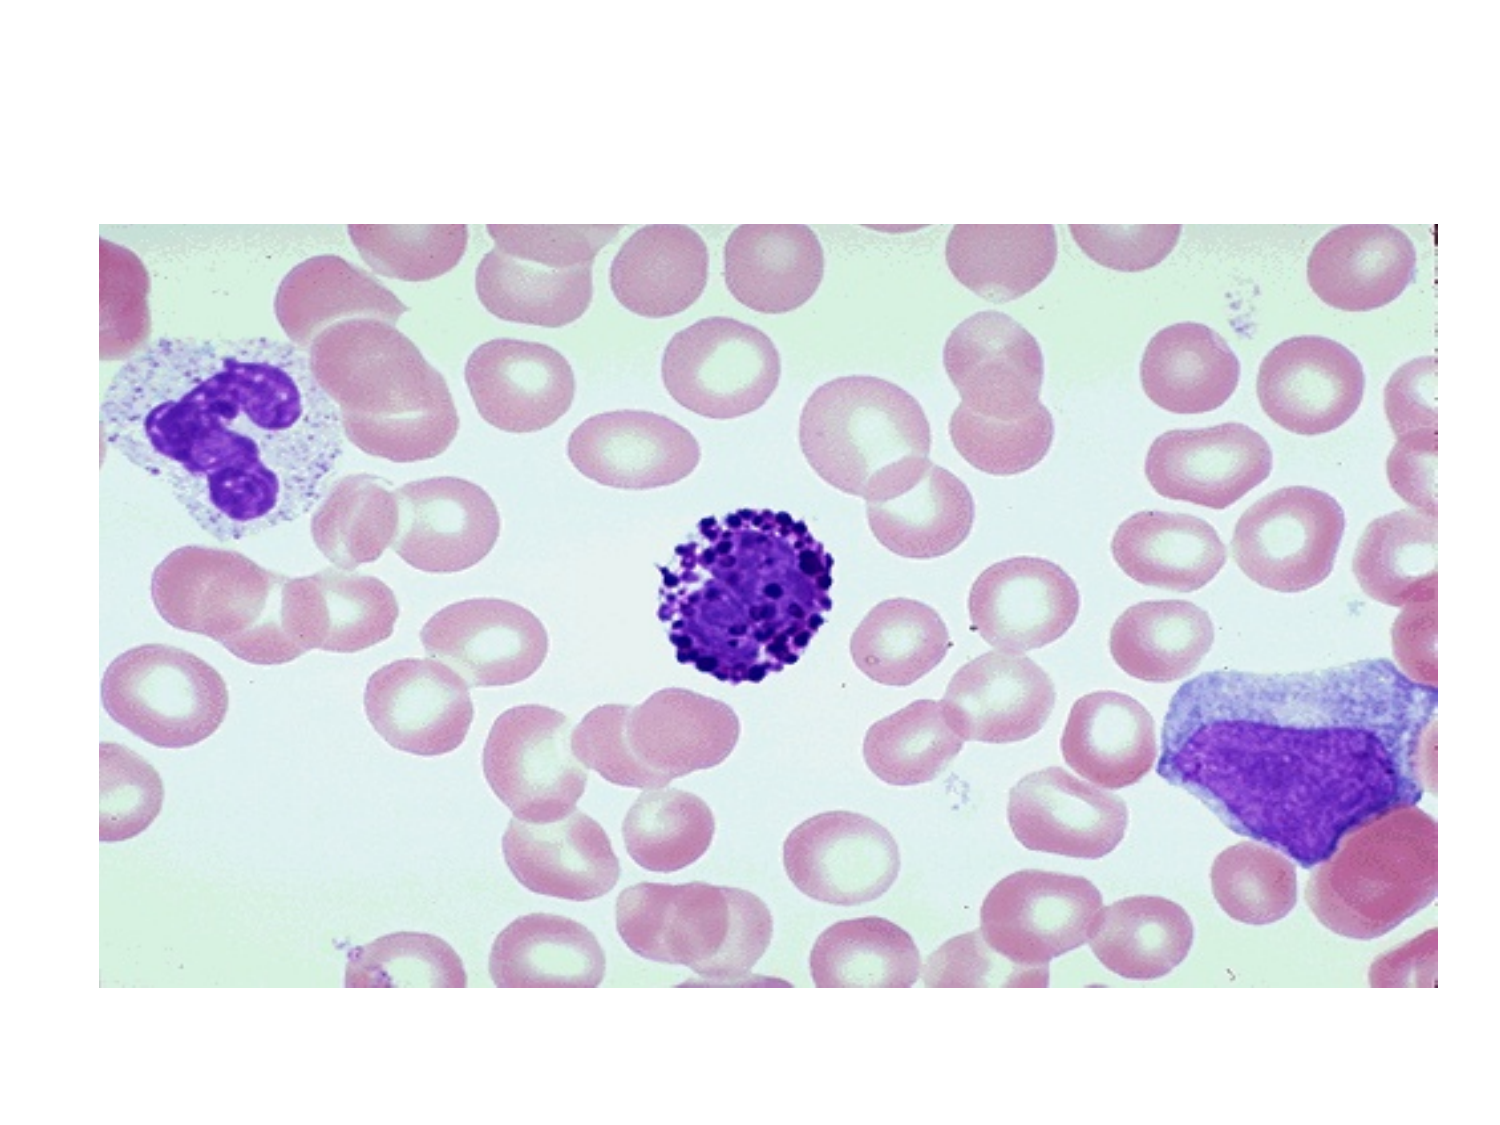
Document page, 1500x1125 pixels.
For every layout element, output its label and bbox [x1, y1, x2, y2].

picture [99, 224, 1438, 988]
